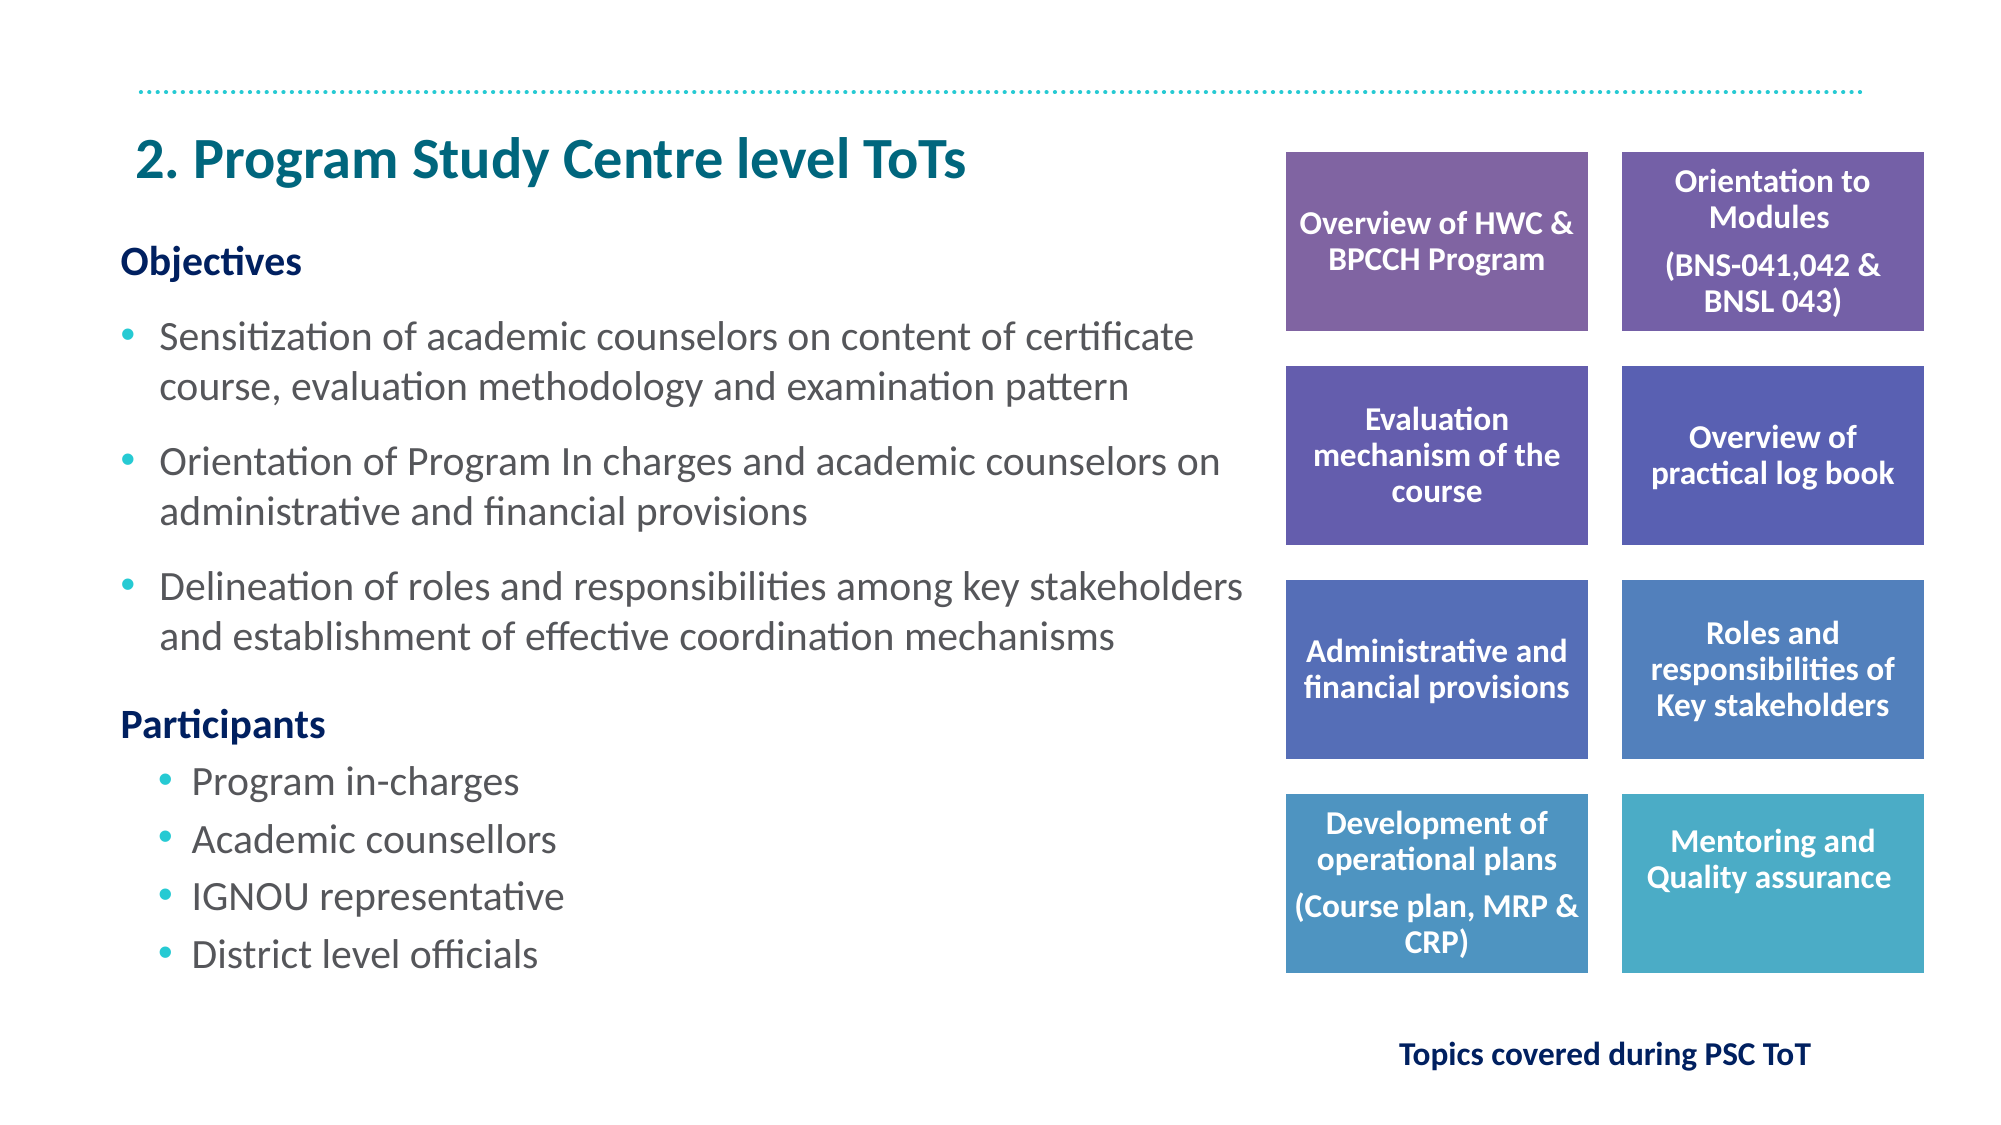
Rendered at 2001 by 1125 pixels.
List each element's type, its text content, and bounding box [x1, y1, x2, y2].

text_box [1222, 149, 1988, 975]
text_box 2. Program Study Centre level ToTs [120, 93, 1925, 192]
text_box Topics covered during PSC ToT [1285, 1024, 1925, 1080]
list Objectives Sensitization of academic counselors on content of certificate course, evaluation methodology and examination pattern Orientation of Program In charges and academic counselors on administrative and financial provisions Delineation of roles and responsibilities among key stakeholders and establishment of effective coordination mechanisms Participants Program in-charges Academic counsellors IGNOU representative District level officials [120, 192, 1286, 1025]
